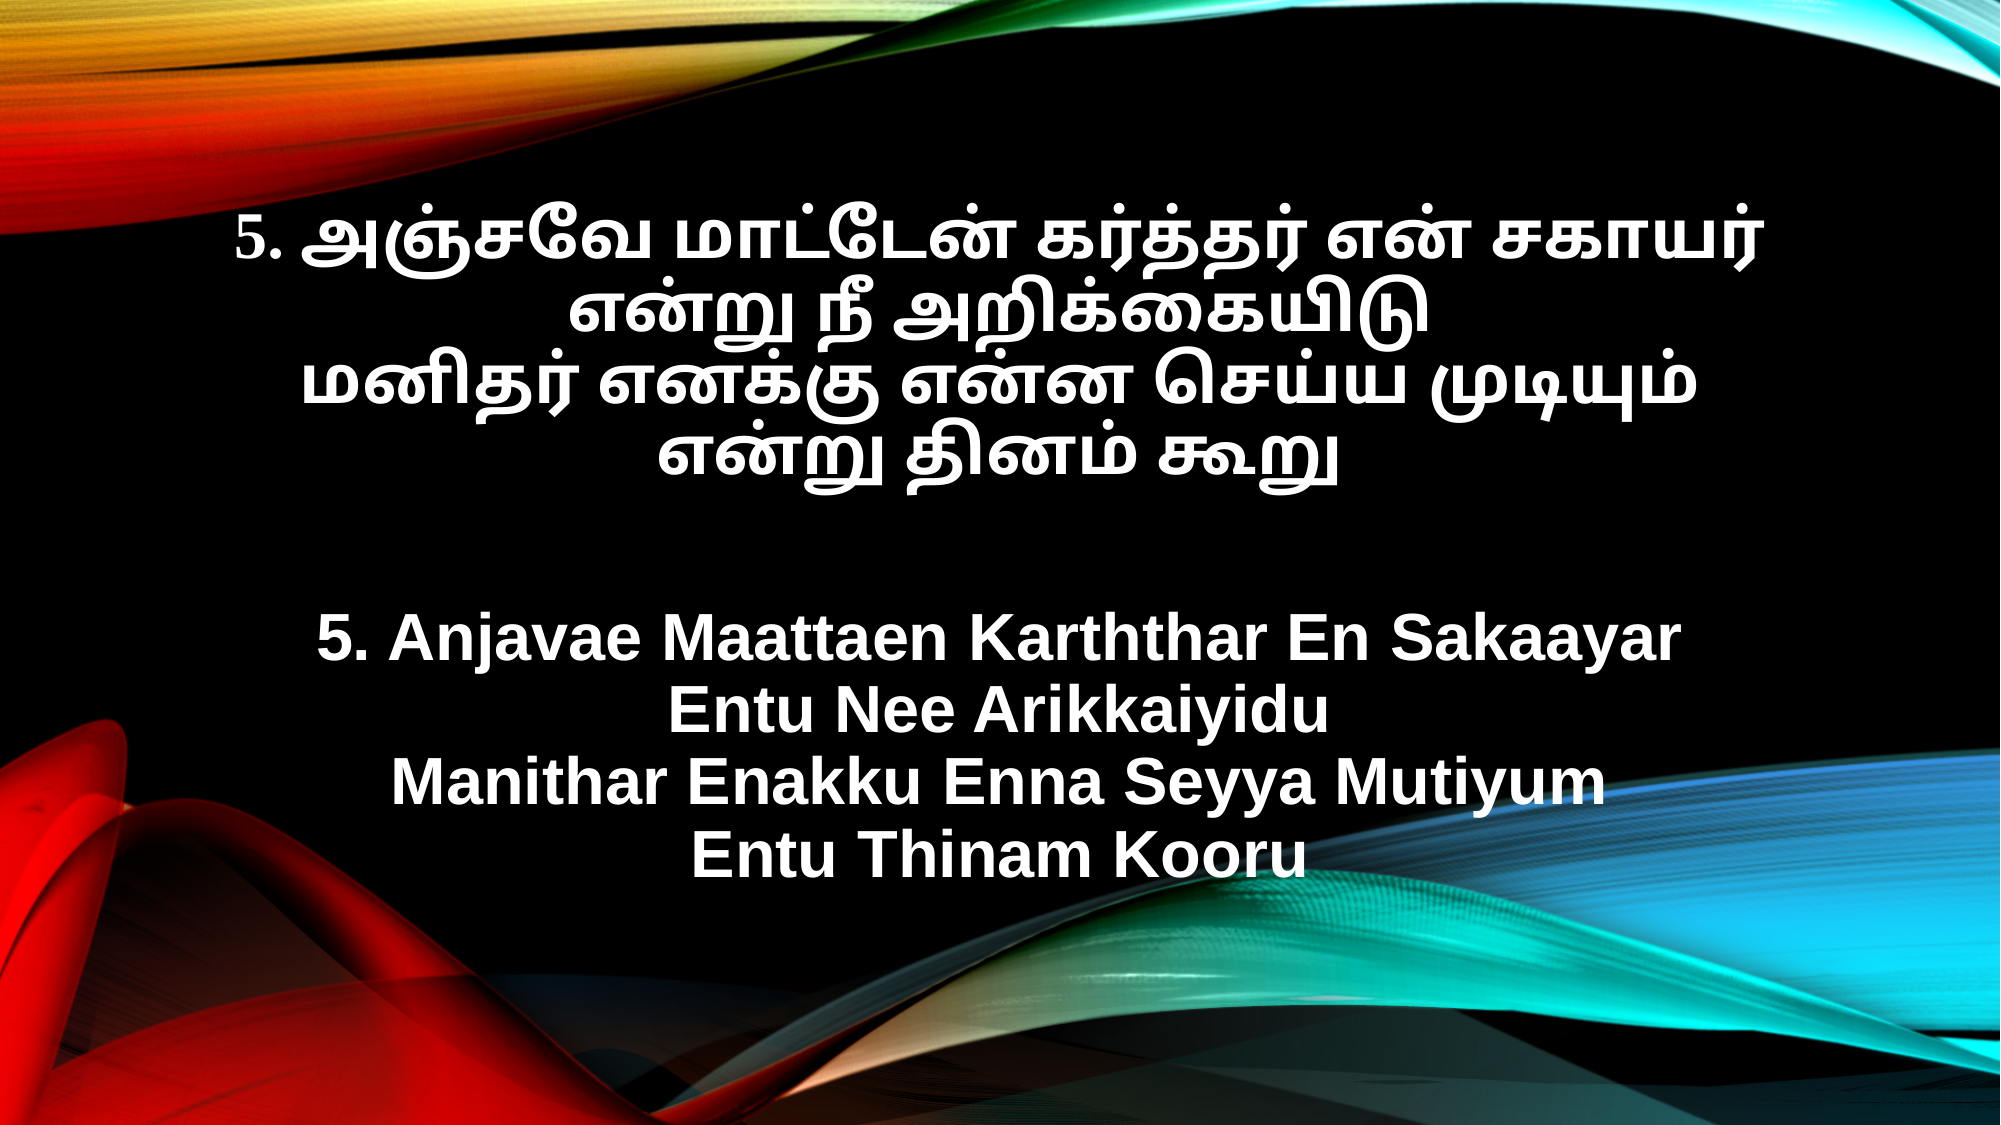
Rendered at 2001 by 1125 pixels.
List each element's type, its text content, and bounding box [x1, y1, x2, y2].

subtitle 5. அஞ்சவே மாட்டேன் கர்த்தர் என் சகாயர் என்று நீ அறிக்கையிடு மனிதர் எனக்கு என்ன செய்ய முடியும் என்று தினம் கூறு 5. Anjavae Maattaen Karththar En Sakaayar Entu Nee Arikkaiyidu Manithar Enakku Enna Seyya Mutiyum Entu Thinam Kooru [0, 0, 2000, 1125]
